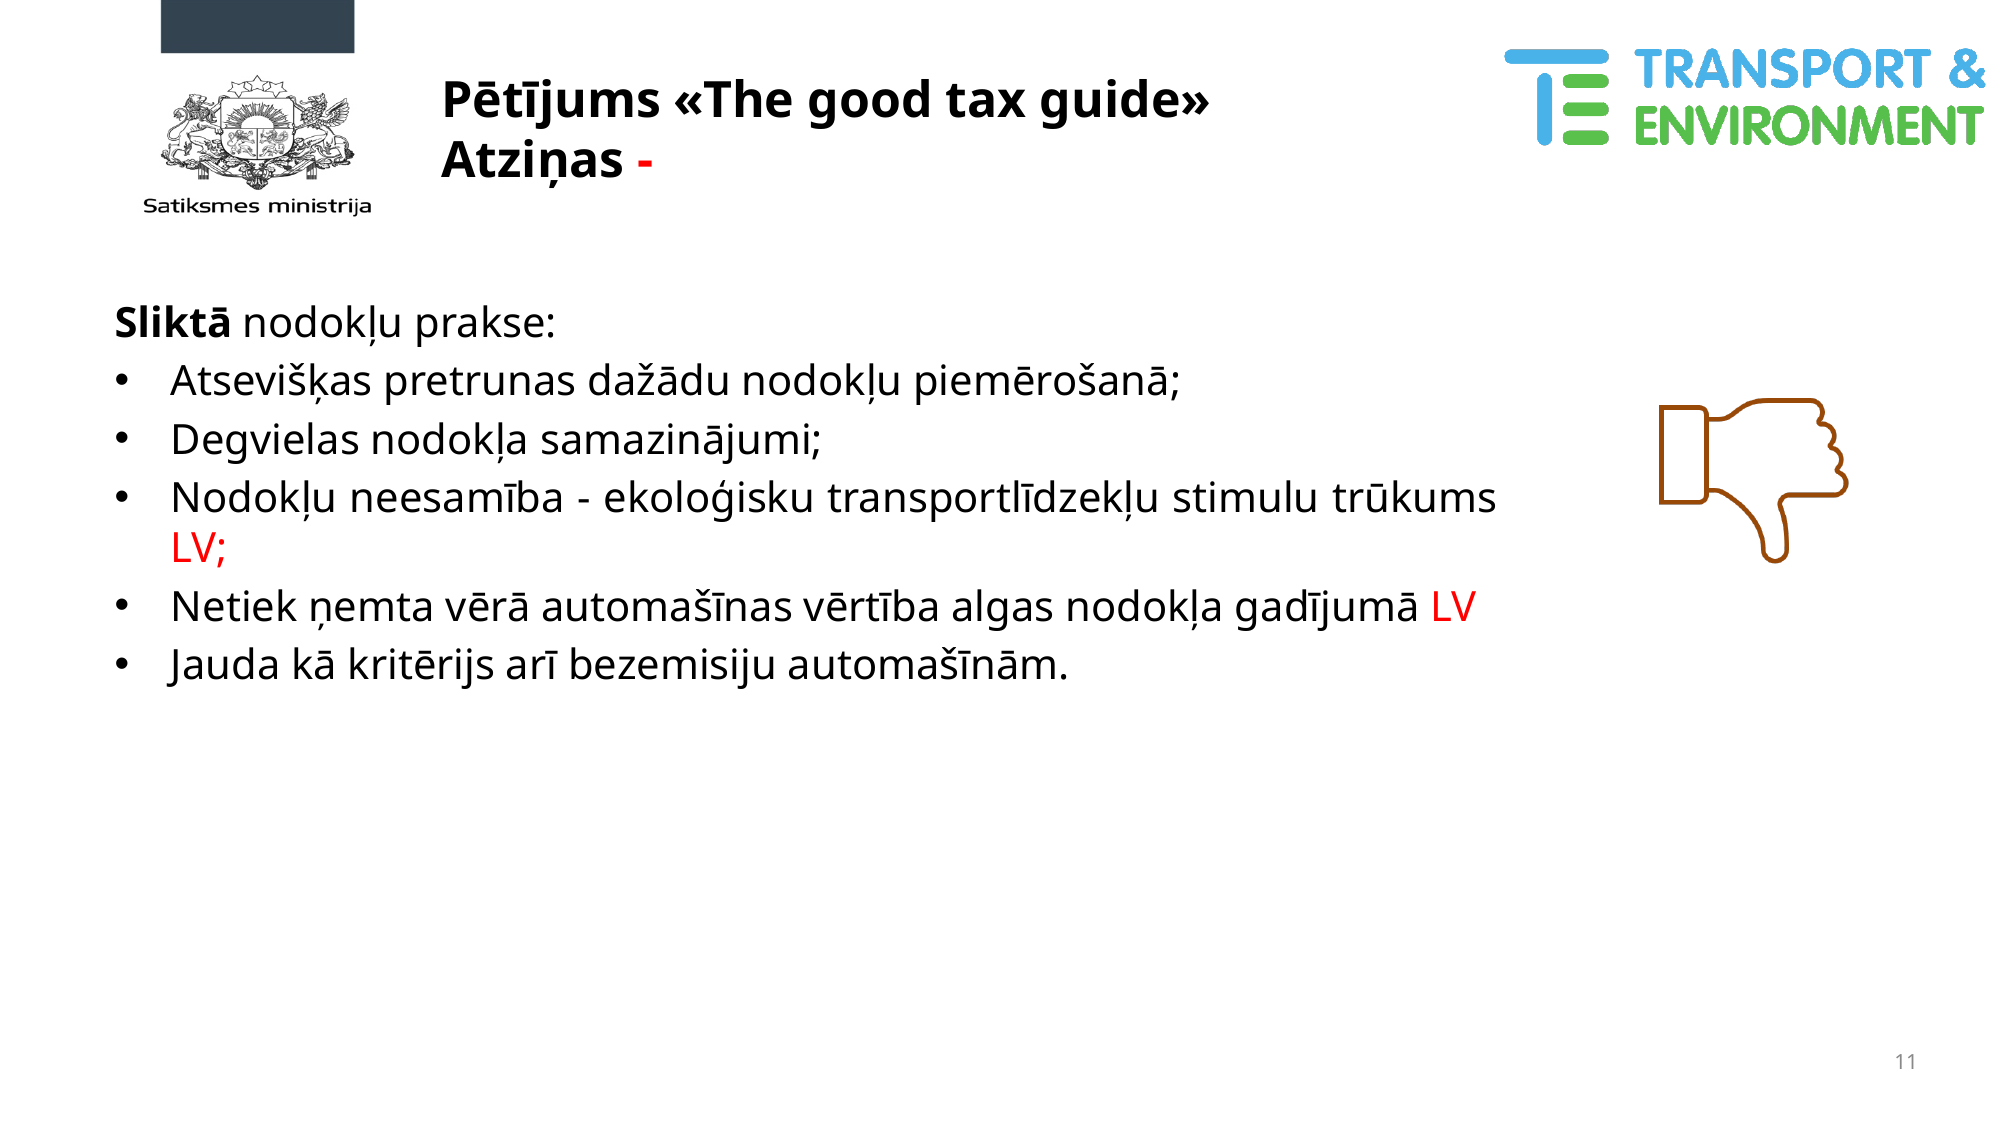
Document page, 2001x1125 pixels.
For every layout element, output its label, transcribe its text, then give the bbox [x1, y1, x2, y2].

slide_number 11 [1866, 1037, 1934, 1088]
list Sliktā nodokļu prakse: Atsevišķas pretrunas dažādu nodokļu piemērošanā; Degvielas nodokļa samazinājumi; Nodokļu neesamība - ekoloģisku transportlīdzekļu stimulu trūkums LV; Netiek ņemta vērā automašīnas vērtība algas nodokļa gadījumā LV Jauda kā kritērijs arī bezemisiju automašīnām. [99, 287, 1514, 1006]
picture [1640, 367, 1867, 595]
picture [1501, 44, 1989, 149]
title Pētījums «The good tax guide» Atziņas - [425, 59, 1760, 230]
picture [64, 0, 451, 321]
